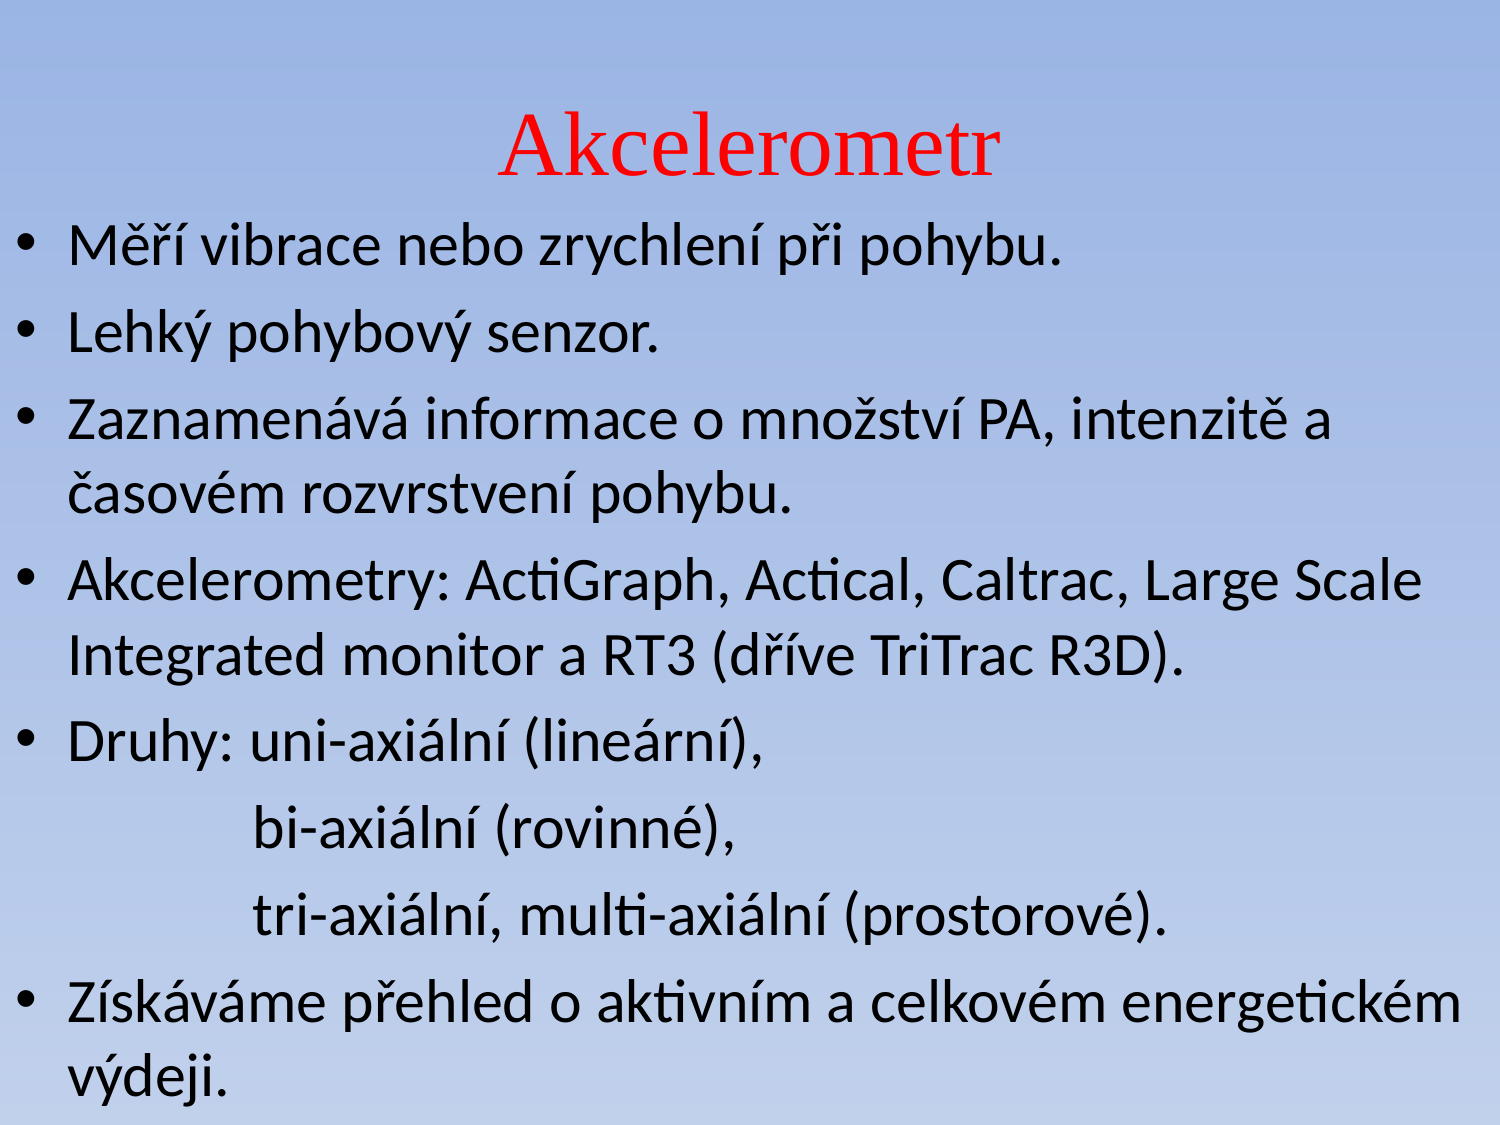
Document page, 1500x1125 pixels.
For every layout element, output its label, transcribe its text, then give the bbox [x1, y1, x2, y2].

list Měří vibrace nebo zrychlení při pohybu. Lehký pohybový senzor. Zaznamenává informace o množství PA, intenzitě a časovém rozvrstvení pohybu. Akcelerometry: ActiGraph, Actical, Caltrac, Large Scale Integrated monitor a RT3 (dříve TriTrac R3D). Druhy: uni-axiální (lineární), bi-axiální (rovinné), tri-axiální, multi-axiální (prostorové). Získáváme přehled o aktivním a celkovém energetickém výdeji. [0, 196, 1500, 1125]
title Akcelerometr [75, 45, 1425, 196]
